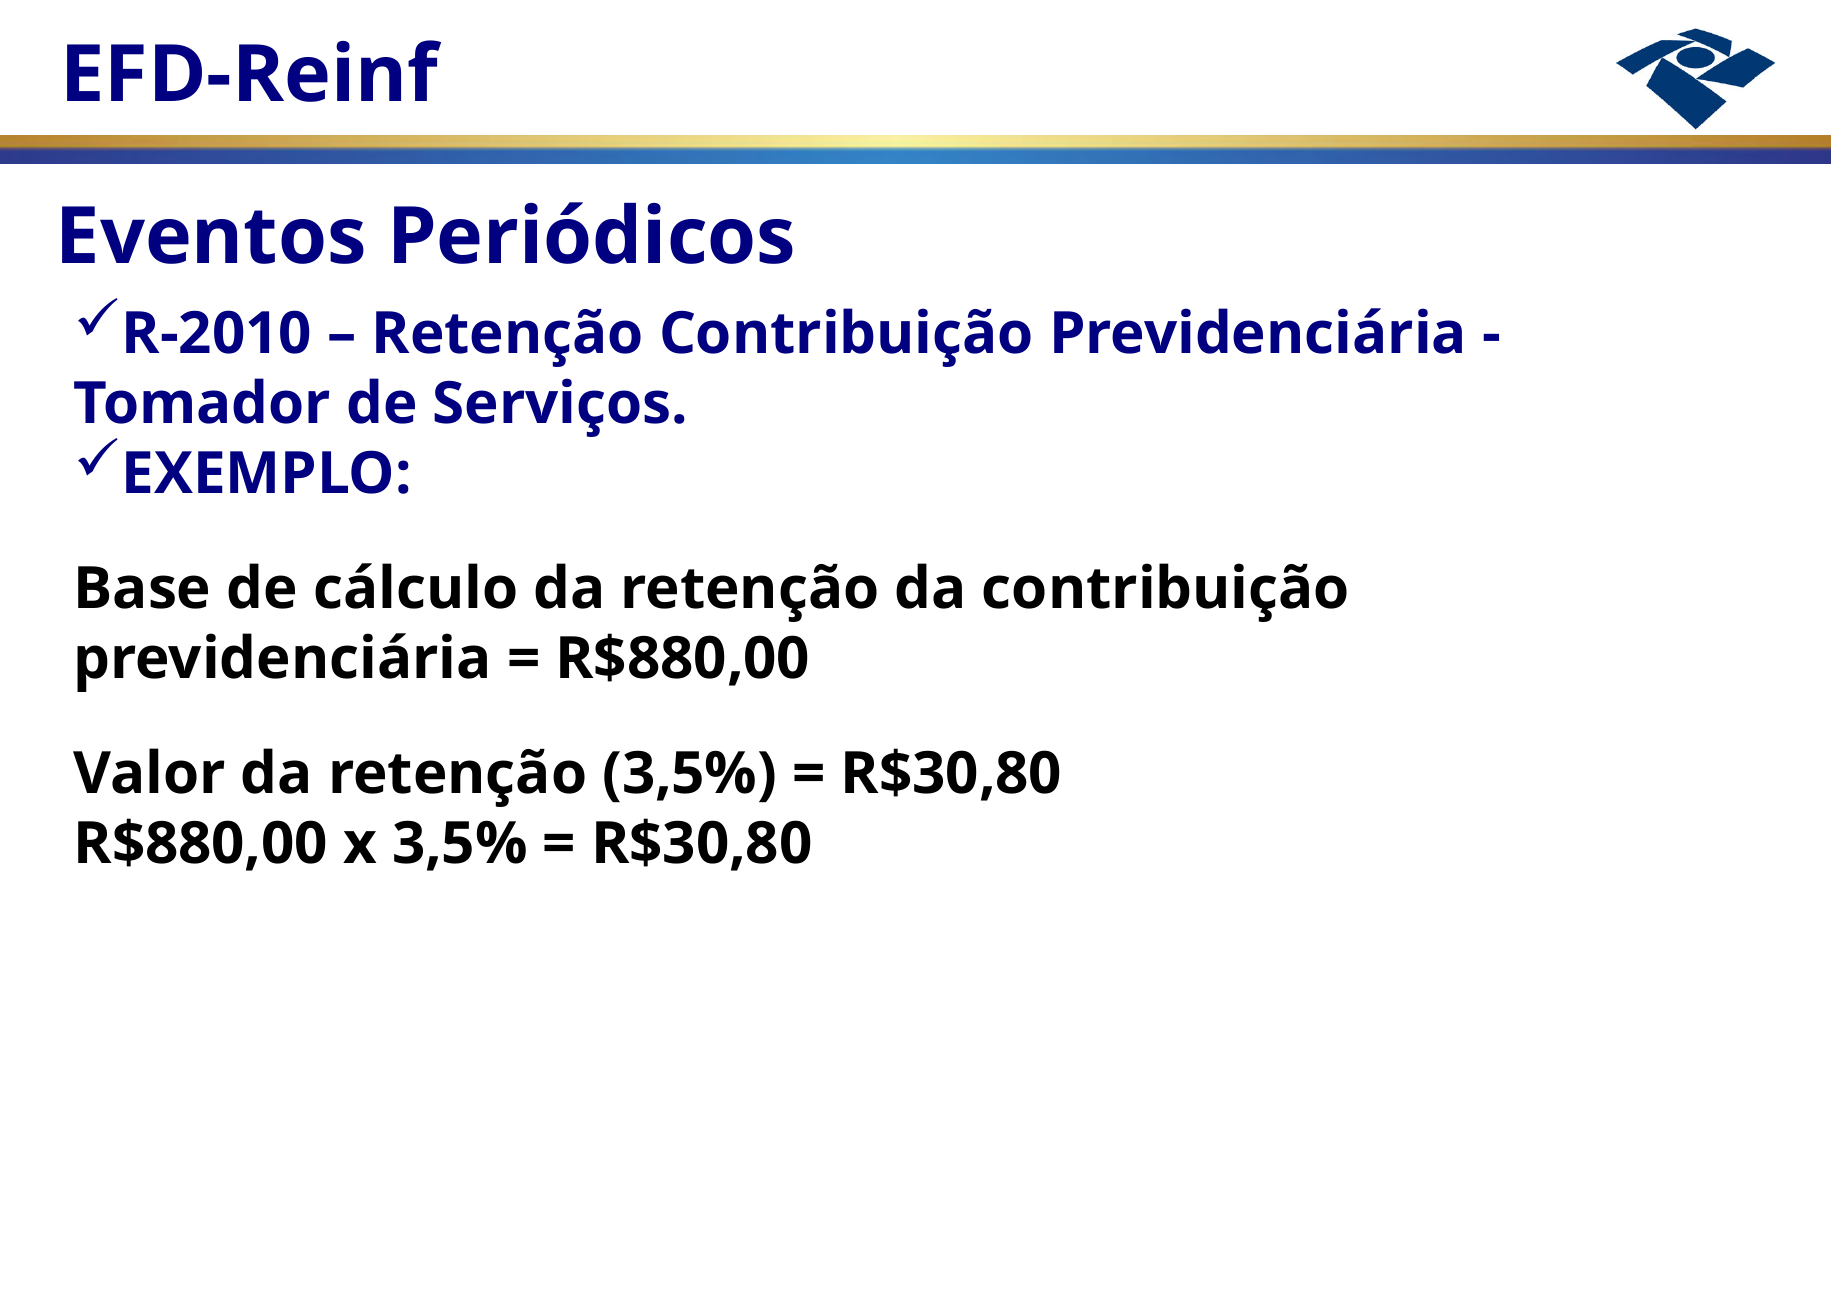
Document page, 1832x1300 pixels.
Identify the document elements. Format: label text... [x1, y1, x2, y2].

text_box R-2010 – Retenção Contribuição Previdenciária - Tomador de Serviços. EXEMPLO: Base de cálculo da retenção da contribuição previdenciária = R$880,00 Valor da retenção (3,5%) = R$30,80 R$880,00 x 3,5% = R$30,80 [58, 287, 1736, 1264]
picture [0, 135, 1831, 164]
text_box Eventos Periódicos [41, 177, 1602, 282]
picture [1616, 26, 1776, 130]
